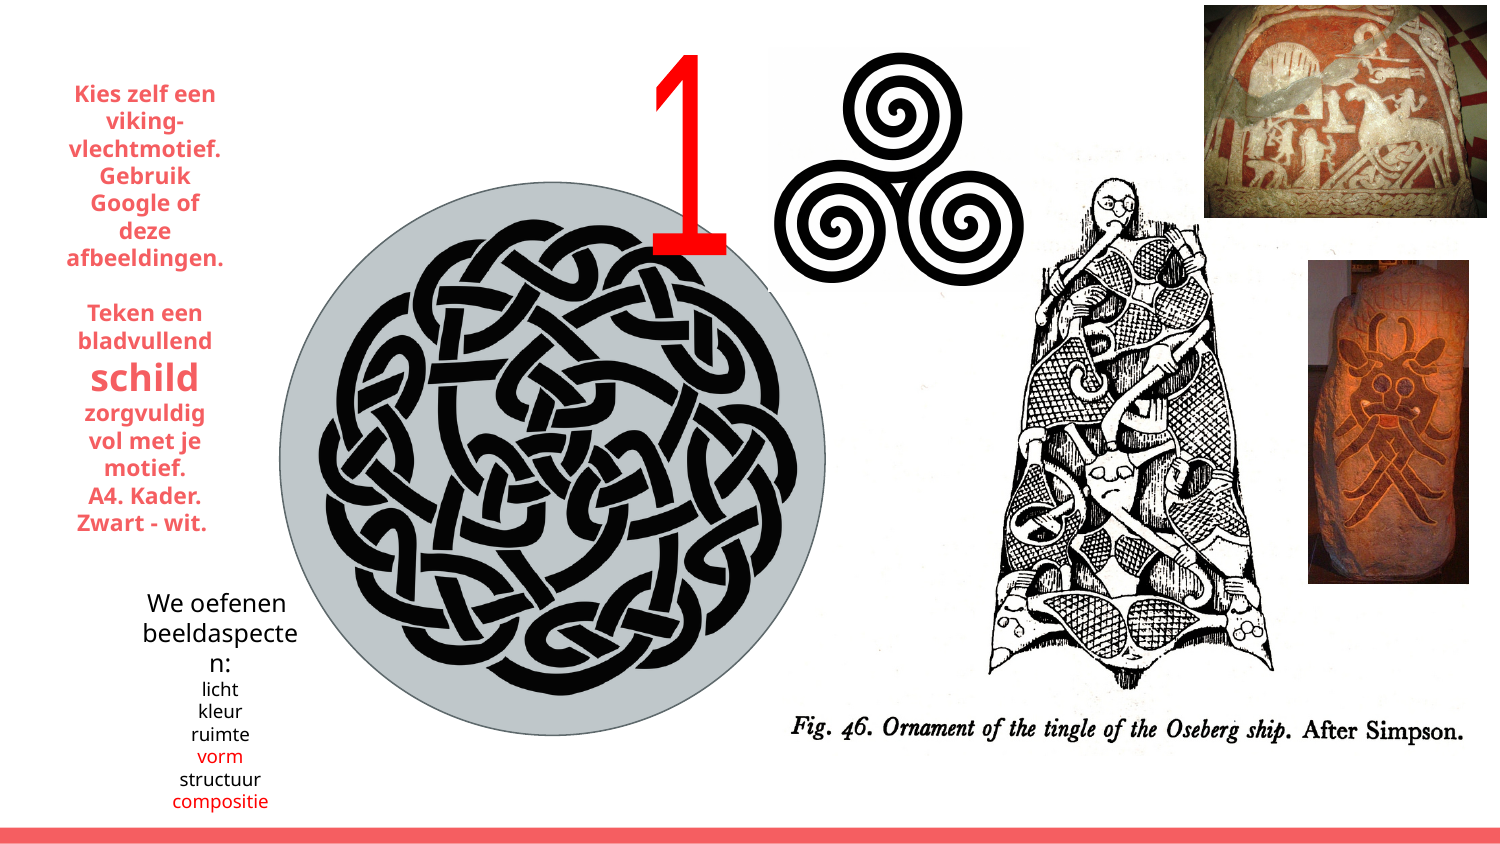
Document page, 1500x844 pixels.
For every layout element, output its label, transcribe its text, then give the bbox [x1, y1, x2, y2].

text_box [433, 182, 672, 210]
title Kies zelf een viking- vlechtmotief. Gebruik Google of deze afbeeldingen. Teken een bladvullend schild zorgvuldig vol met je motief. A4. Kader. Zwart - wit. [51, 64, 240, 773]
text_box [449, 715, 656, 736]
picture [312, 5, 1488, 756]
text_box We oefenen beeldaspecten: licht kleur ruimte vorm structuur compositie [126, 572, 315, 829]
text_box [279, 338, 307, 572]
